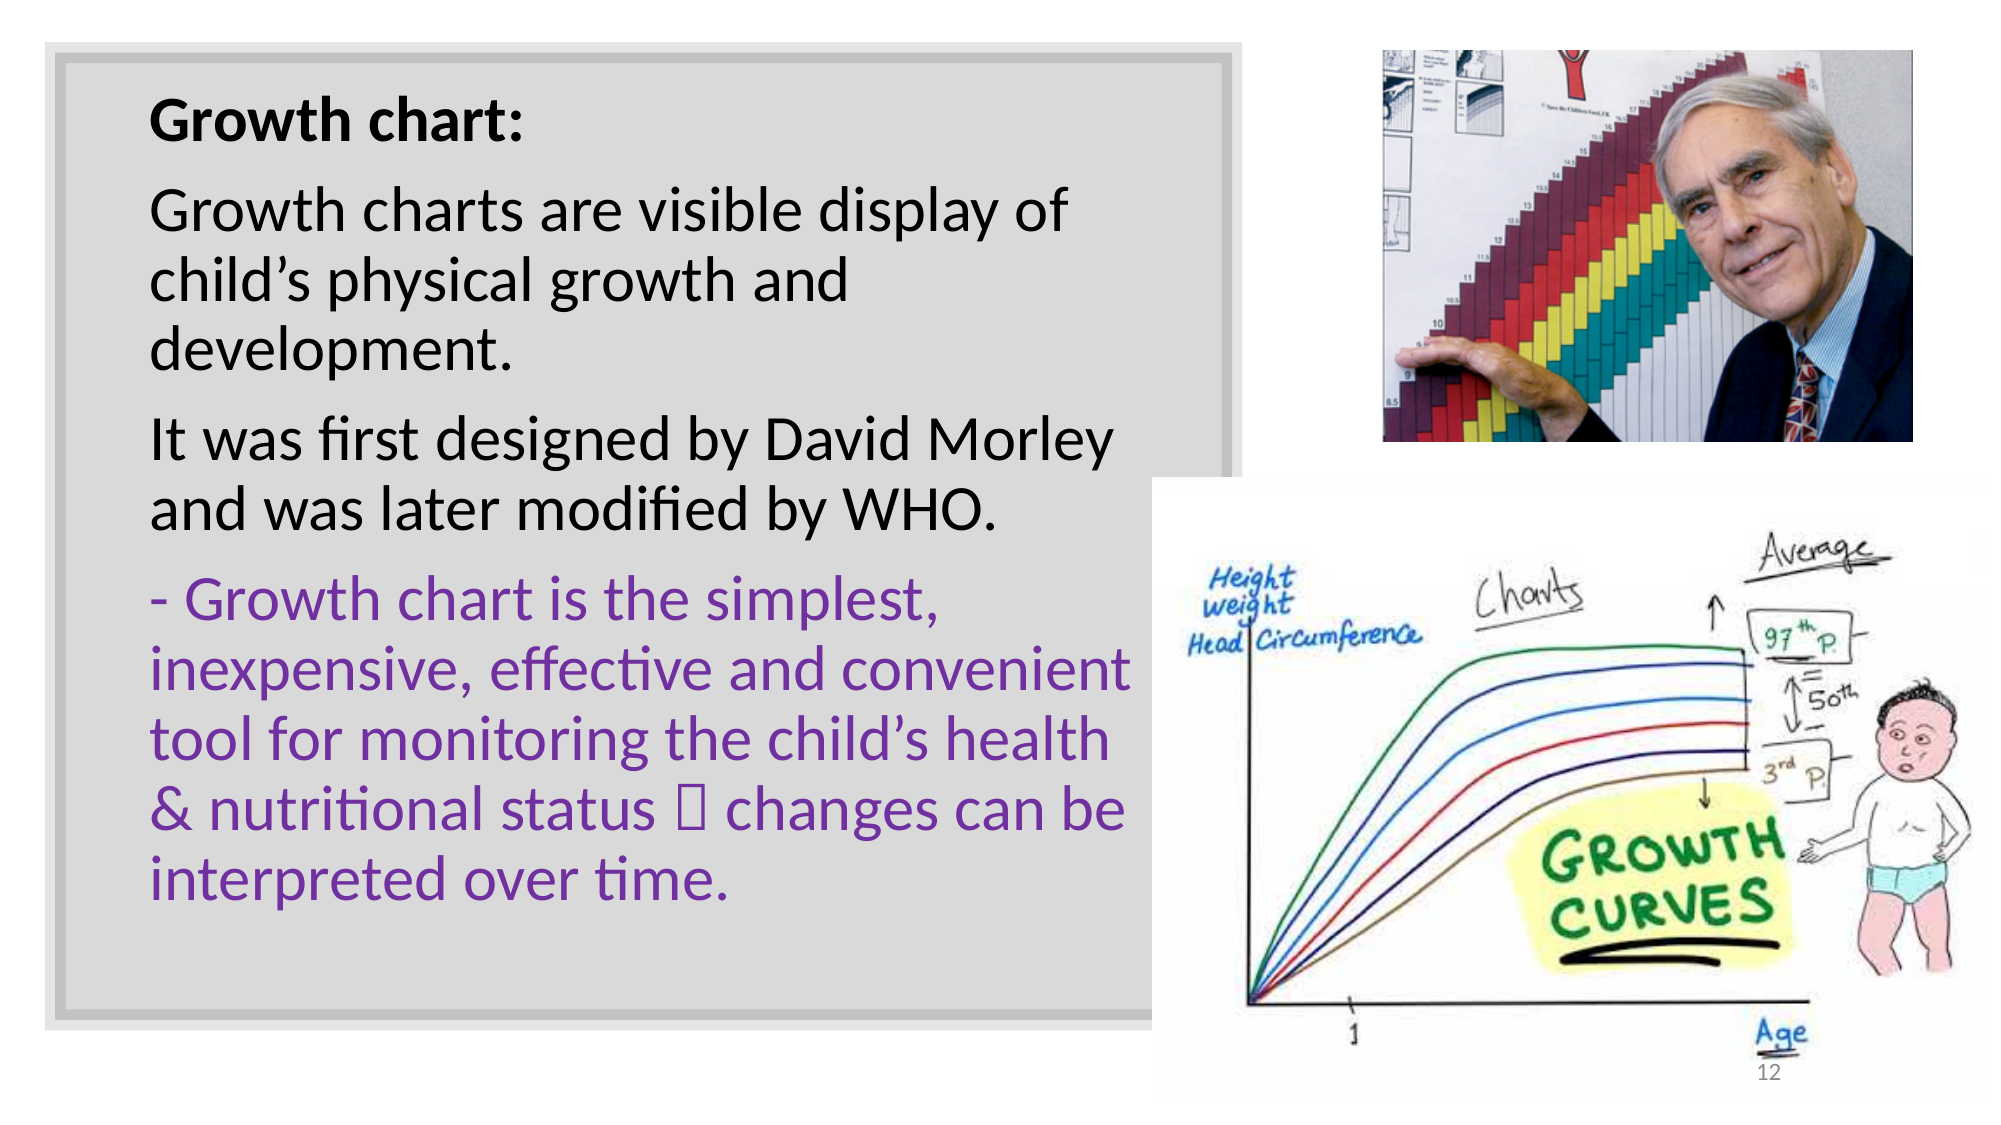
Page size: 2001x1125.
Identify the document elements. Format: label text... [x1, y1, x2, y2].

picture [1513, 435, 1519, 442]
list Growth chart: Growth charts are visible display of child’s physical growth and development. It was first designed by David Morley and was later modified by WHO. - Growth chart is the simplest, inexpensive, effective and convenient tool for monitoring the child’s health & nutritional status  changes can be interpreted over time. [134, 77, 1153, 943]
picture [1382, 50, 1913, 442]
picture [1152, 477, 1987, 1103]
text_box [54, 52, 1233, 1021]
